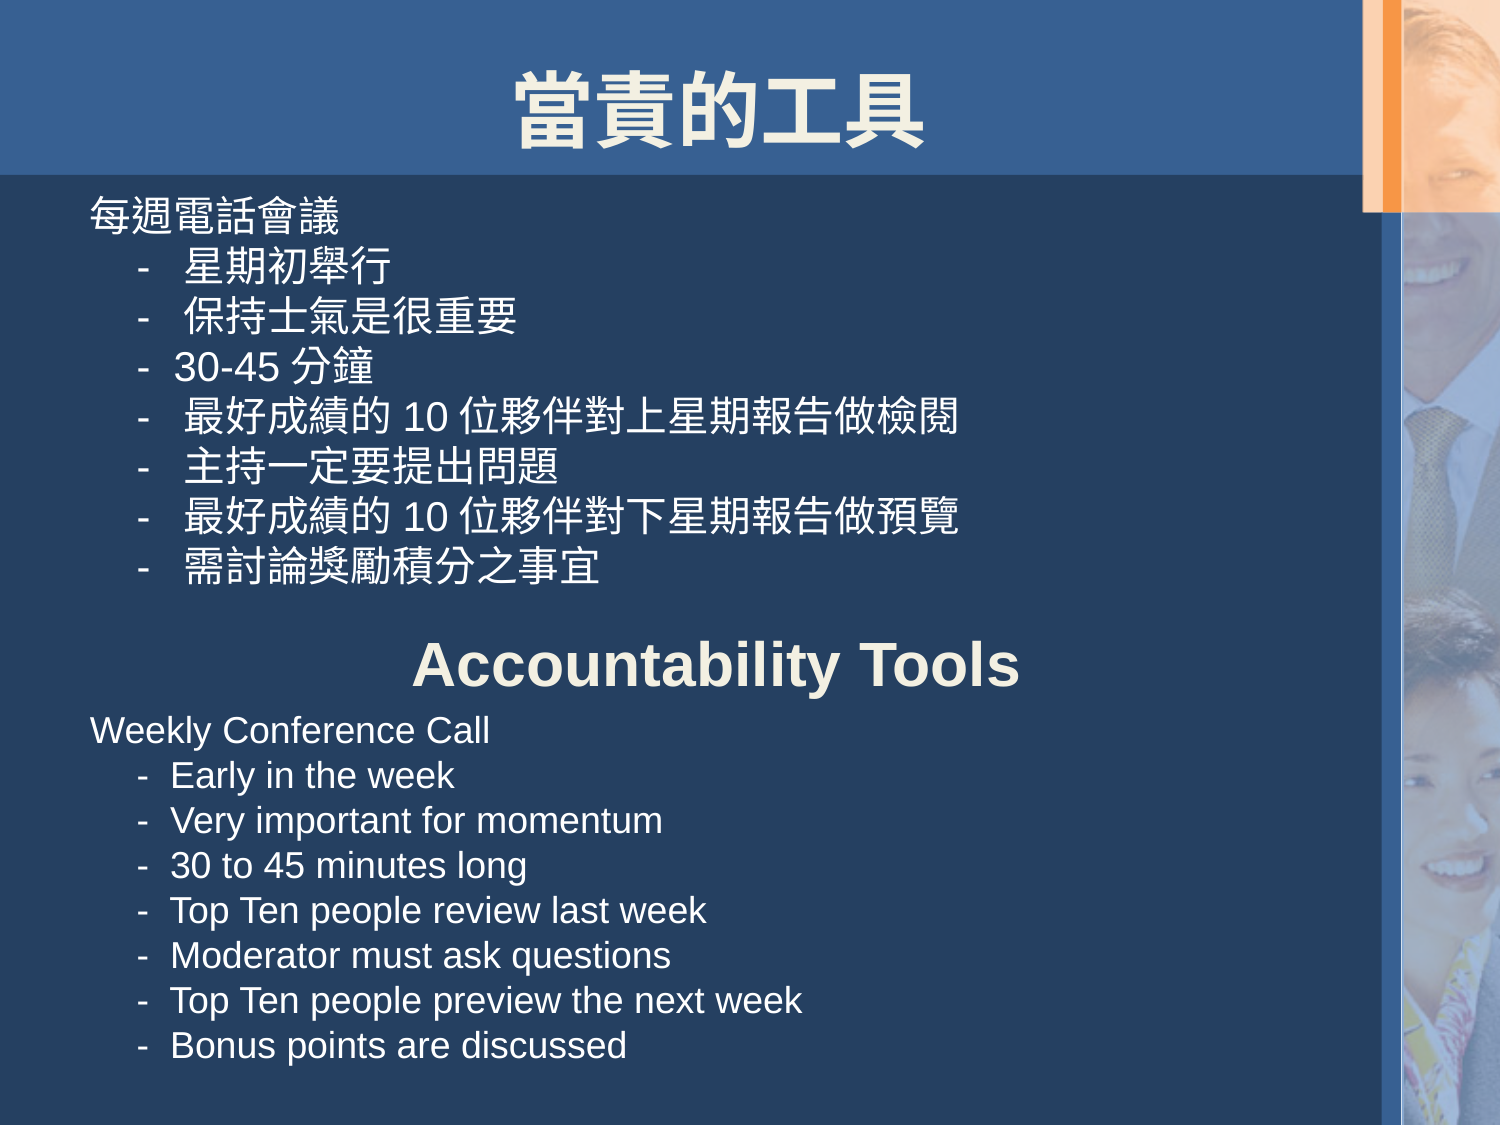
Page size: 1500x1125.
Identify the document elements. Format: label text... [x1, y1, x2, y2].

text_box 當責的工具 [74, 20, 1363, 196]
picture [1402, 0, 1500, 1125]
text_box Weekly Conference Call - Early in the week - Very important for momentum - 30 to 45 minutes long - Top Ten people review last week - Moderator must ask questions - Top Ten people preview the next week - Bonus points are discussed [74, 699, 1327, 1074]
title Accountability Tools [73, 573, 1361, 749]
text_box 每週電話會議 - 星期初舉行 - 保持士氣是很重要 - 30-45分鐘 - 最好成績的10位夥伴對上星期報告做檢閱 - 主持一定要提出問題 - 最好成績的10位夥伴對下星期報告做預覽 - 需討論獎勵積分之事宜 [75, 182, 1269, 598]
